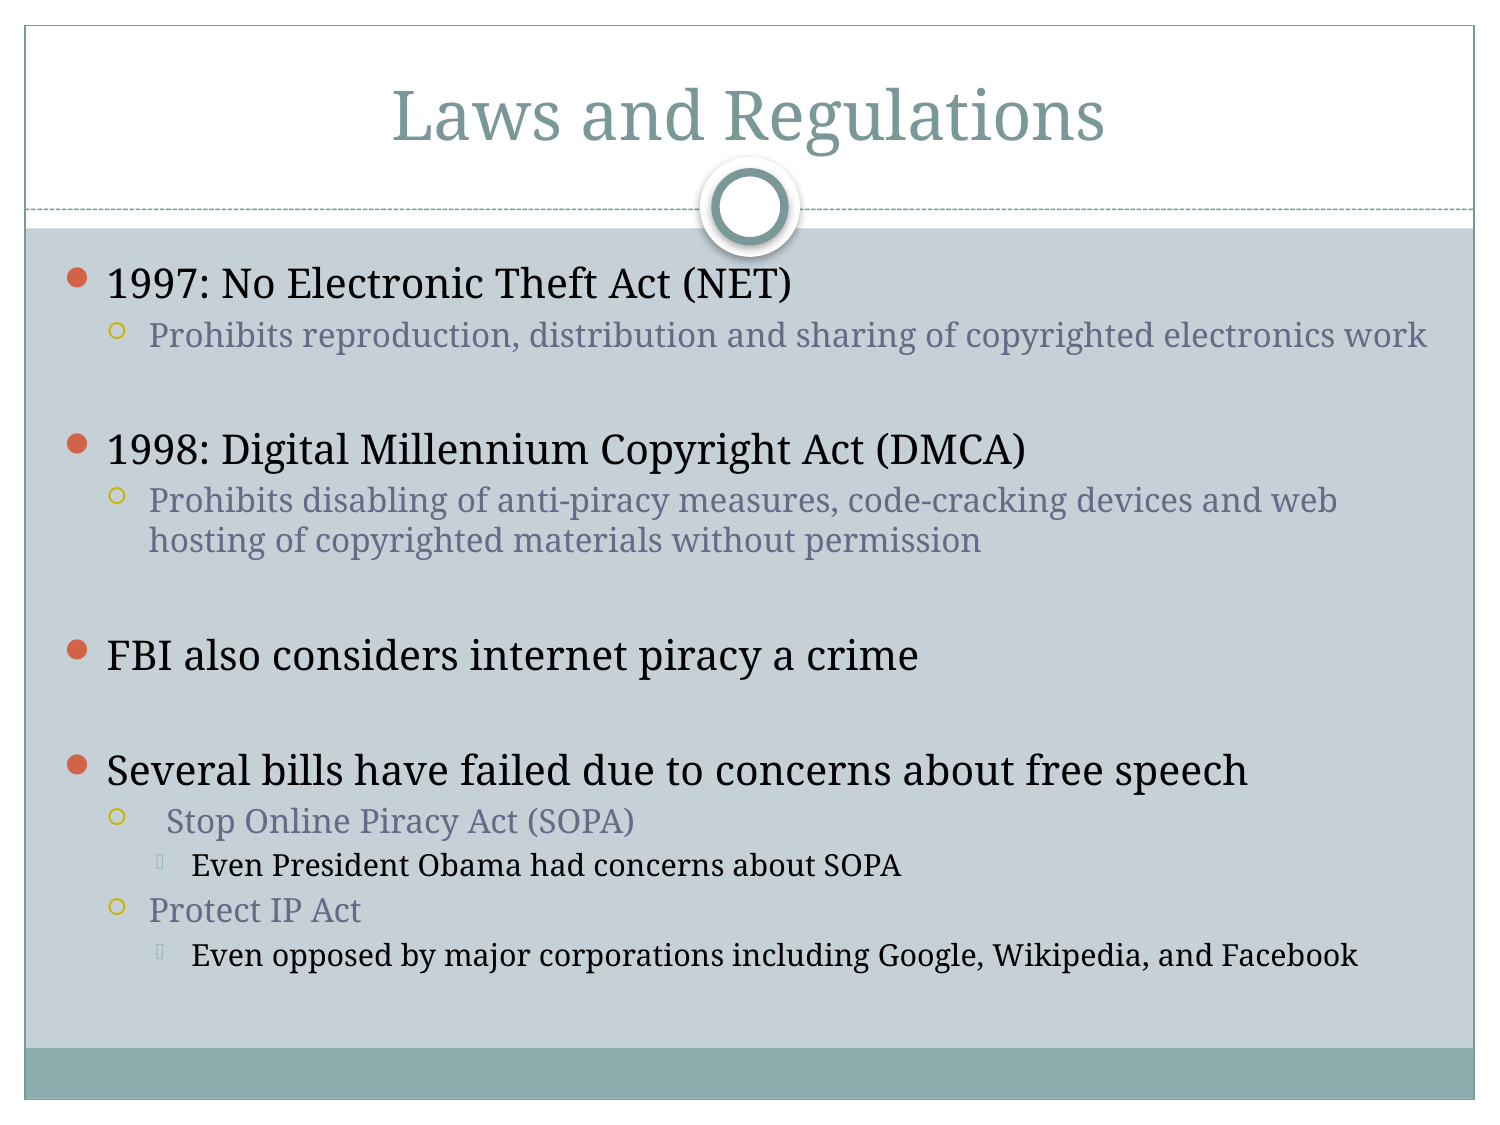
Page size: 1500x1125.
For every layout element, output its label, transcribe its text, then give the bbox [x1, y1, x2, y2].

title Laws and Regulations [49, 37, 1450, 162]
list 1997: No Electronic Theft Act (NET) Prohibits reproduction, distribution and sharing of copyrighted electronics work 1998: Digital Millennium Copyright Act (DMCA) Prohibits disabling of anti-piracy measures, code-cracking devices and web hosting of copyrighted materials without permission FBI also considers internet piracy a crime Several bills have failed due to concerns about free speech Stop Online Piracy Act (SOPA) Even President Obama had concerns about SOPA Protect IP Act Even opposed by major corporations including Google, Wikipedia, and Facebook [49, 250, 1445, 1001]
